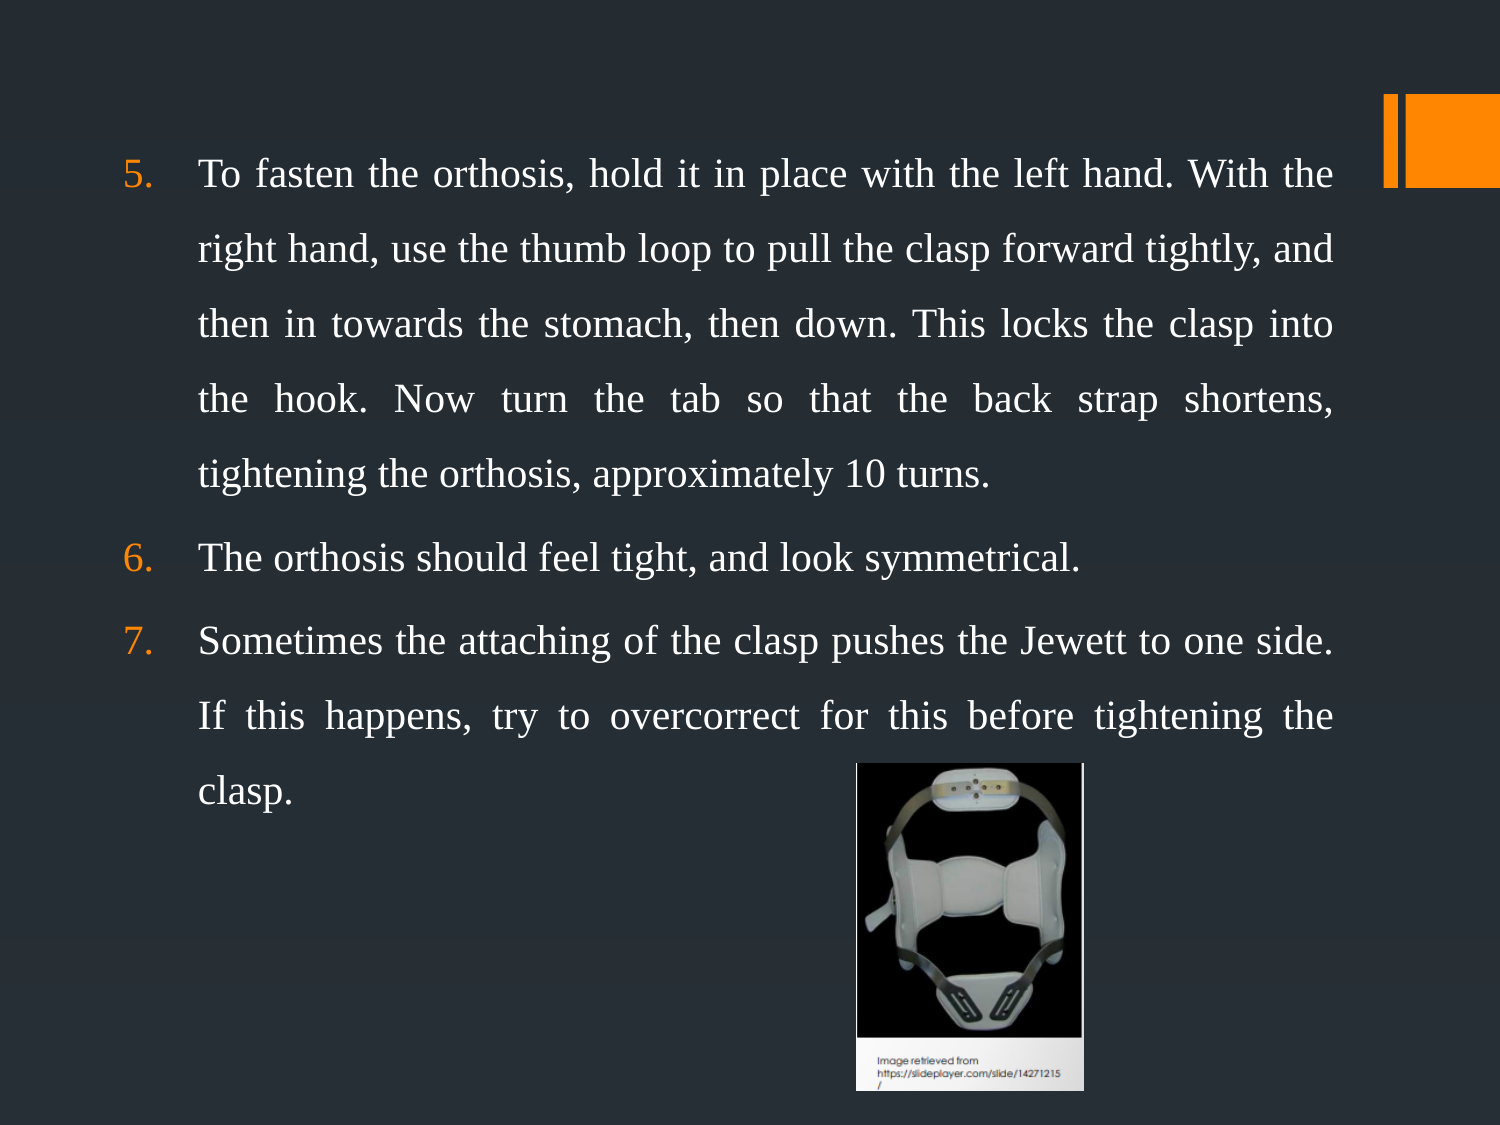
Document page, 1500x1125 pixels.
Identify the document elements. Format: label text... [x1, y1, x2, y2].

picture [855, 762, 1084, 1092]
list To fasten the orthosis, hold it in place with the left hand. With the right hand, use the thumb loop to pull the clasp forward tightly, and then in towards the stomach, then down. This locks the clasp into the hook. Now turn the tab so that the back strap shortens, tightening the orthosis, approximately 10 turns. The orthosis should feel tight, and look symmetrical. Sometimes the attaching of the clasp pushes the Jewett to one side. If this happens, try to overcorrect for this before tightening the clasp. [100, 113, 1350, 1035]
